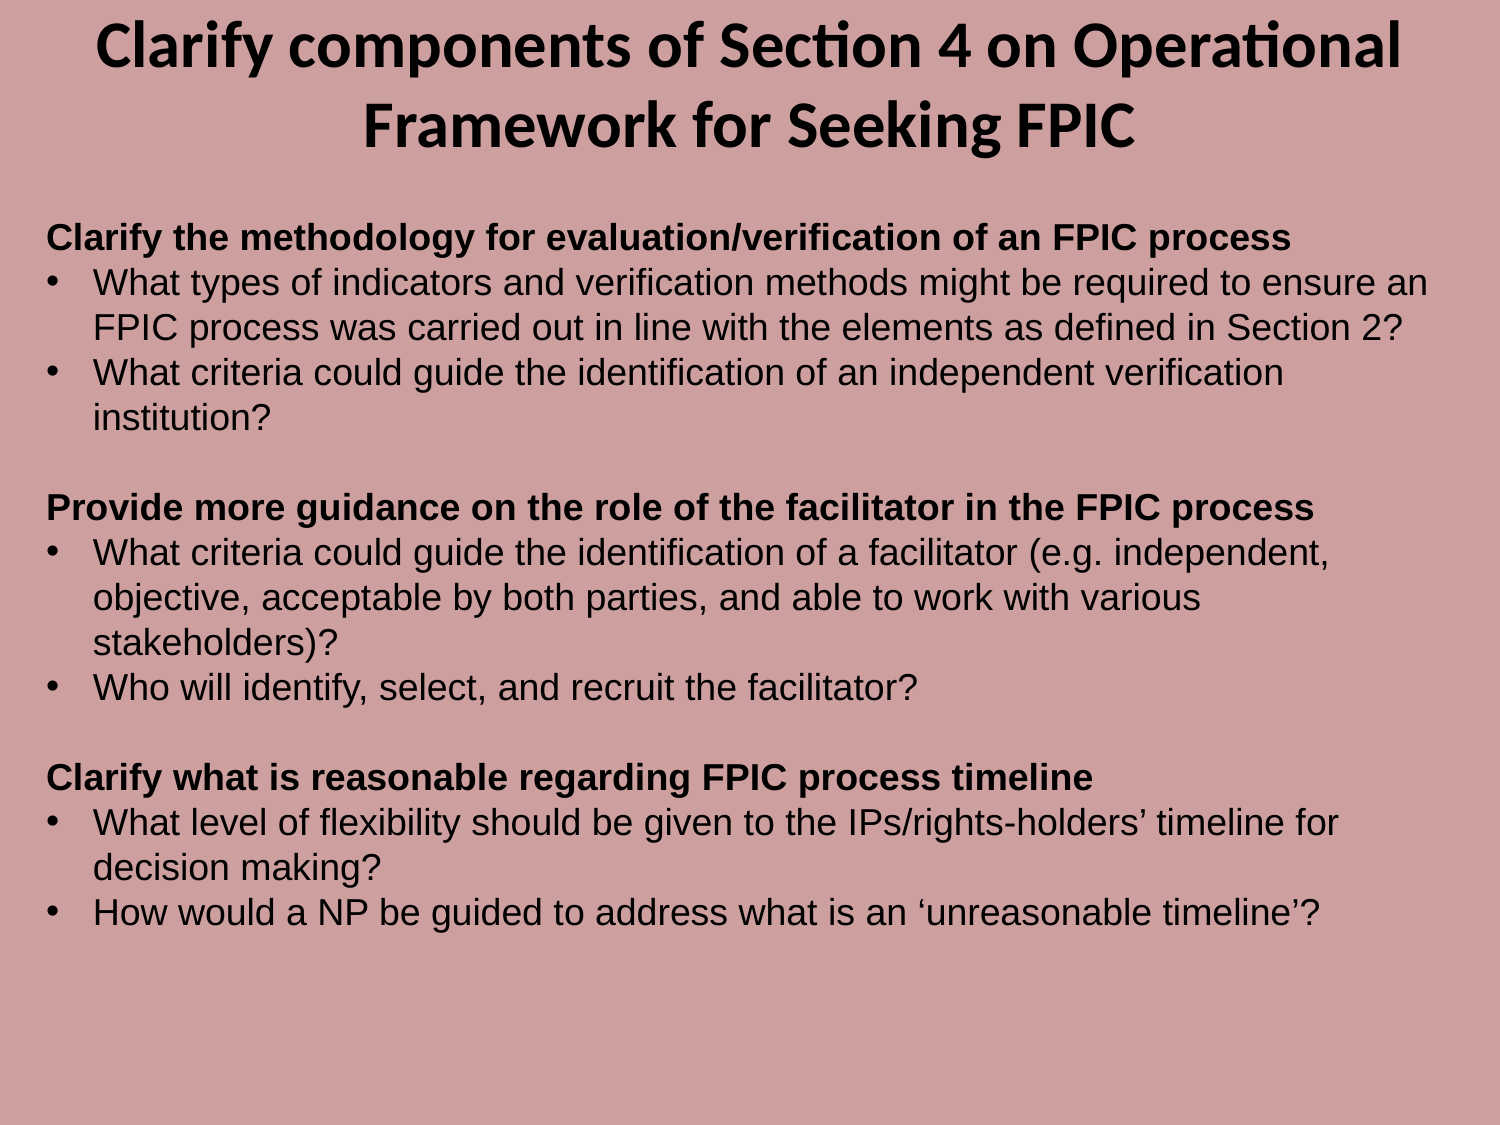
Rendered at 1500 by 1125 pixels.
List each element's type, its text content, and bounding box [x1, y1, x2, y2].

text_box Clarify the methodology for evaluation/verification of an FPIC process What types of indicators and verification methods might be required to ensure an FPIC process was carried out in line with the elements as defined in Section 2? What criteria could guide the identification of an independent verification institution? Provide more guidance on the role of the facilitator in the FPIC process What criteria could guide the identification of a facilitator (e.g. independent, objective, acceptable by both parties, and able to work with various stakeholders)? Who will identify, select, and recruit the facilitator? Clarify what is reasonable regarding FPIC process timeline What level of flexibility should be given to the IPs/rights-holders’ timeline for decision making? How would a NP be guided to address what is an ‘unreasonable timeline’? [31, 205, 1469, 941]
title Clarify components of Section 4 on Operational Framework for Seeking FPIC [74, 0, 1426, 176]
